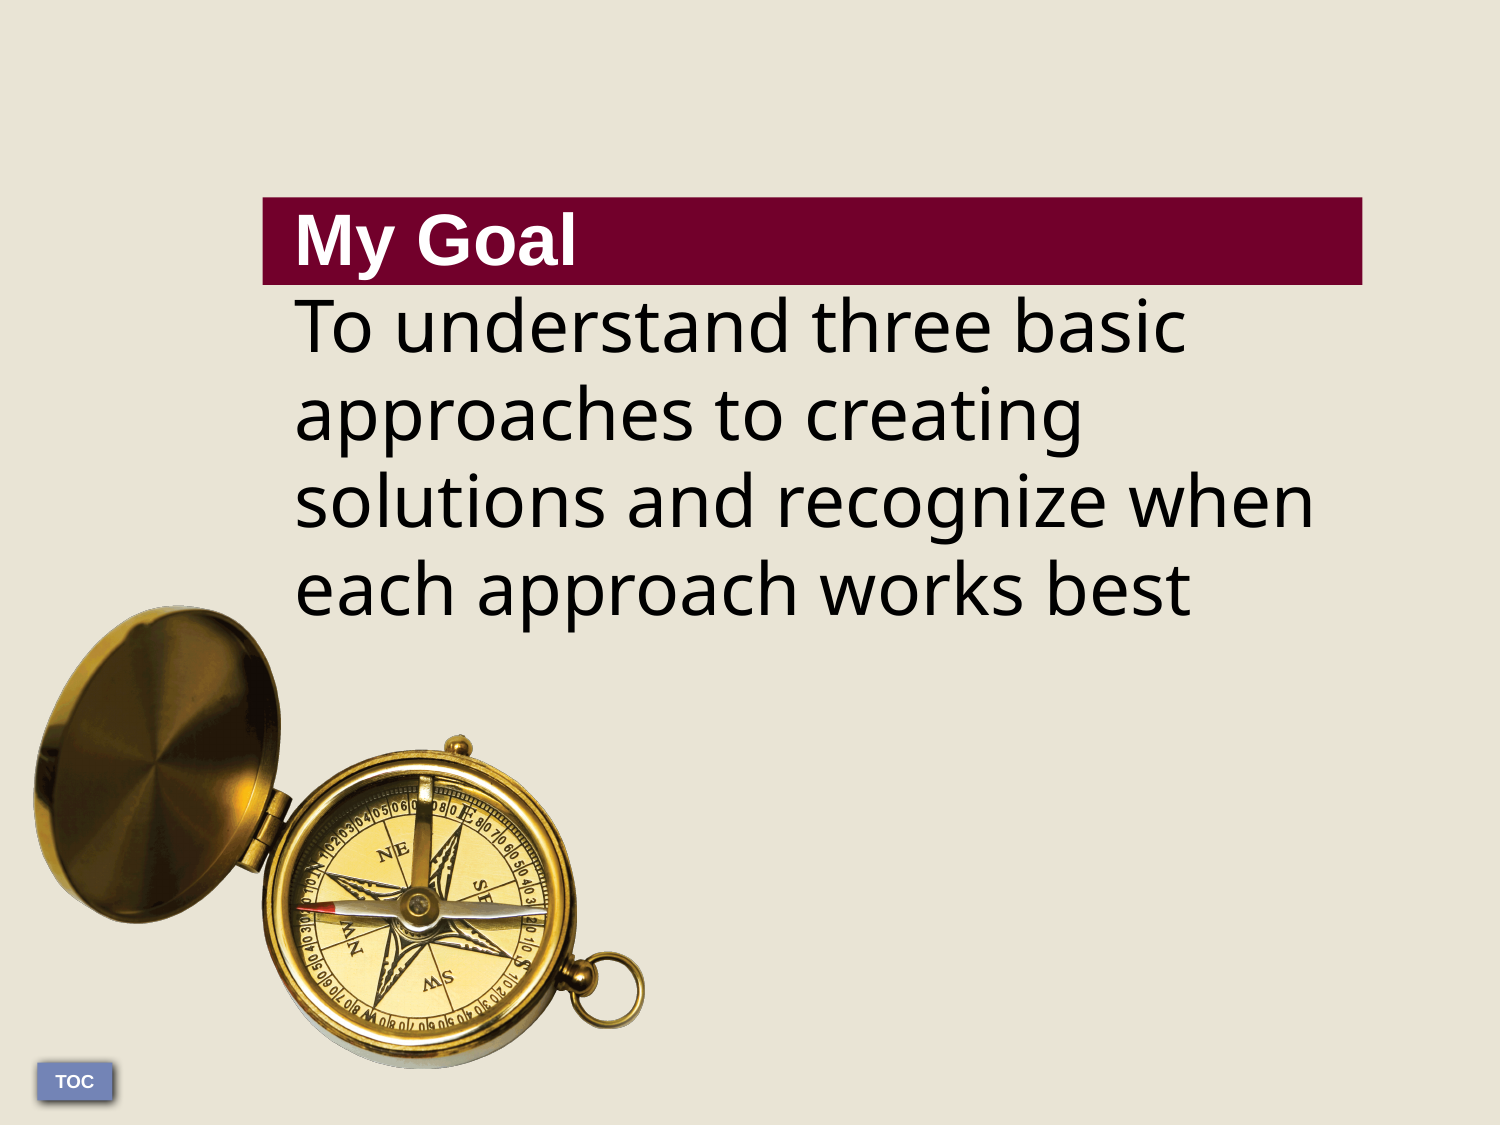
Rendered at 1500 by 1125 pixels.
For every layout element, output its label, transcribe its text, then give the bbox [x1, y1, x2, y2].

picture [0, 595, 701, 1078]
text_box [262, 197, 275, 285]
text_box My Goal To understand three basic approaches to creating solutions and recognize when each approach works best [275, 172, 1375, 650]
